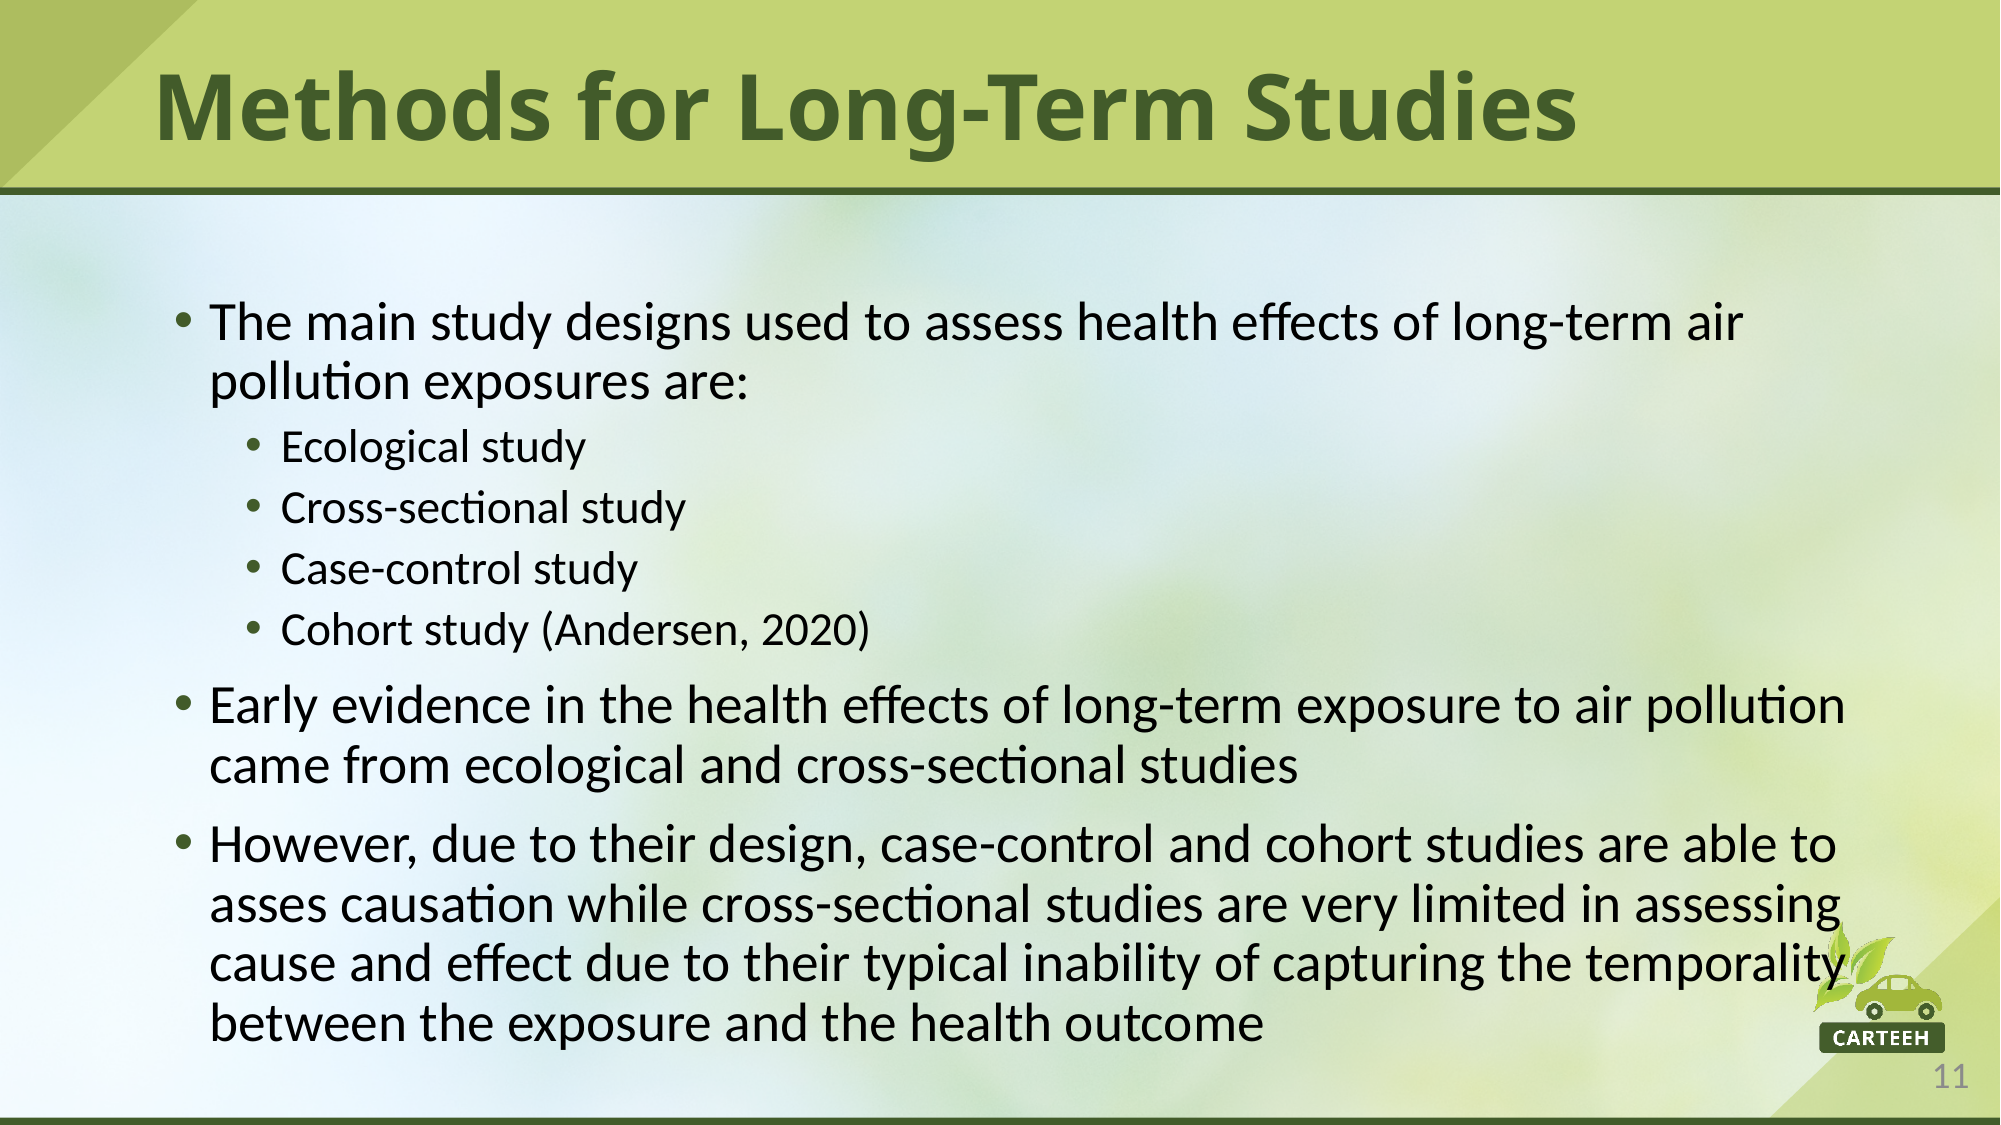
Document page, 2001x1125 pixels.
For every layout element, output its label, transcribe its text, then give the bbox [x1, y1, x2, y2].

text_box The main study designs used to assess health effects of long-term air pollution exposures are: Ecological study Cross-sectional study Case-control study Cohort study (Andersen, 2020) Early evidence in the health effects of long-term exposure to air pollution came from ecological and cross-sectional studies However, due to their design, case-control and cohort studies are able to asses causation while cross-sectional studies are very limited in assessing cause and effect due to their typical inability of capturing the temporality between the exposure and the health outcome [158, 285, 1884, 1068]
list [133, 260, 1859, 1043]
picture [1884, 920, 1945, 1053]
title Methods for Long-Term Studies [137, 34, 1863, 188]
